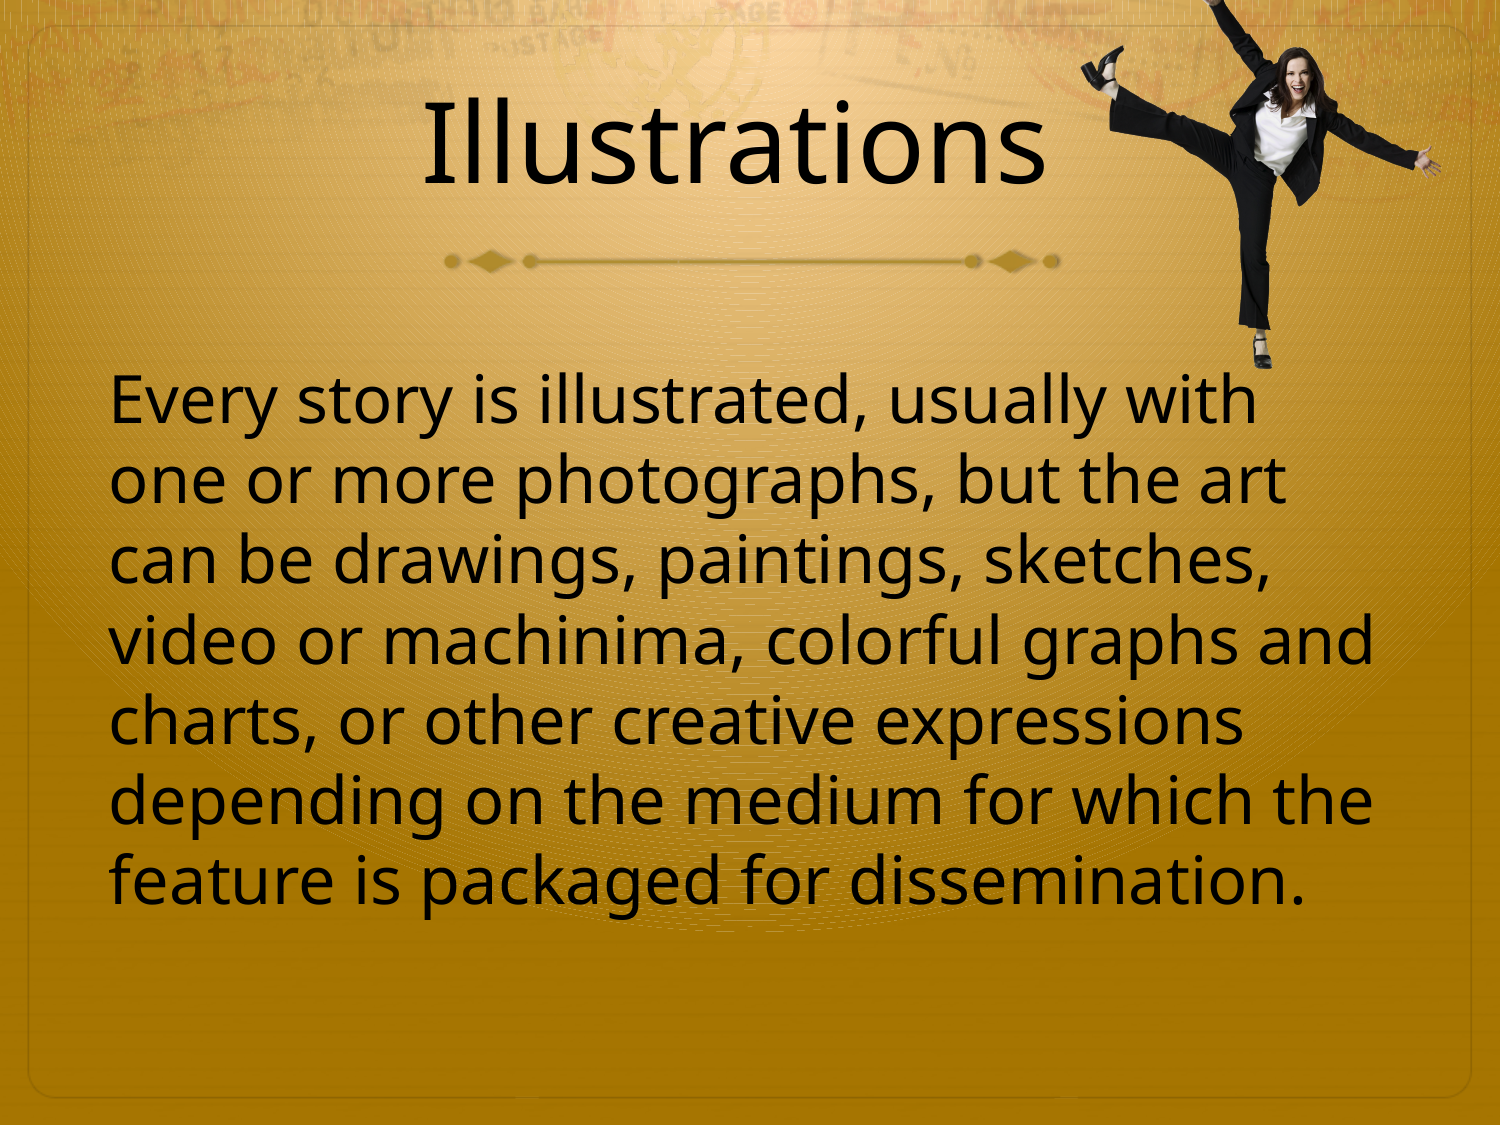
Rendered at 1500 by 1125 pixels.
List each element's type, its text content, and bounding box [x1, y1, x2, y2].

picture [0, 0, 1500, 1125]
title Illustrations [93, 45, 1058, 233]
list Every story is illustrated, usually with one or more photographs, but the art can be drawings, paintings, sketches, video or machinima, colorful graphs and charts, or other creative expressions depending on the medium for which the feature is packaged for dissemination. [93, 349, 1407, 988]
